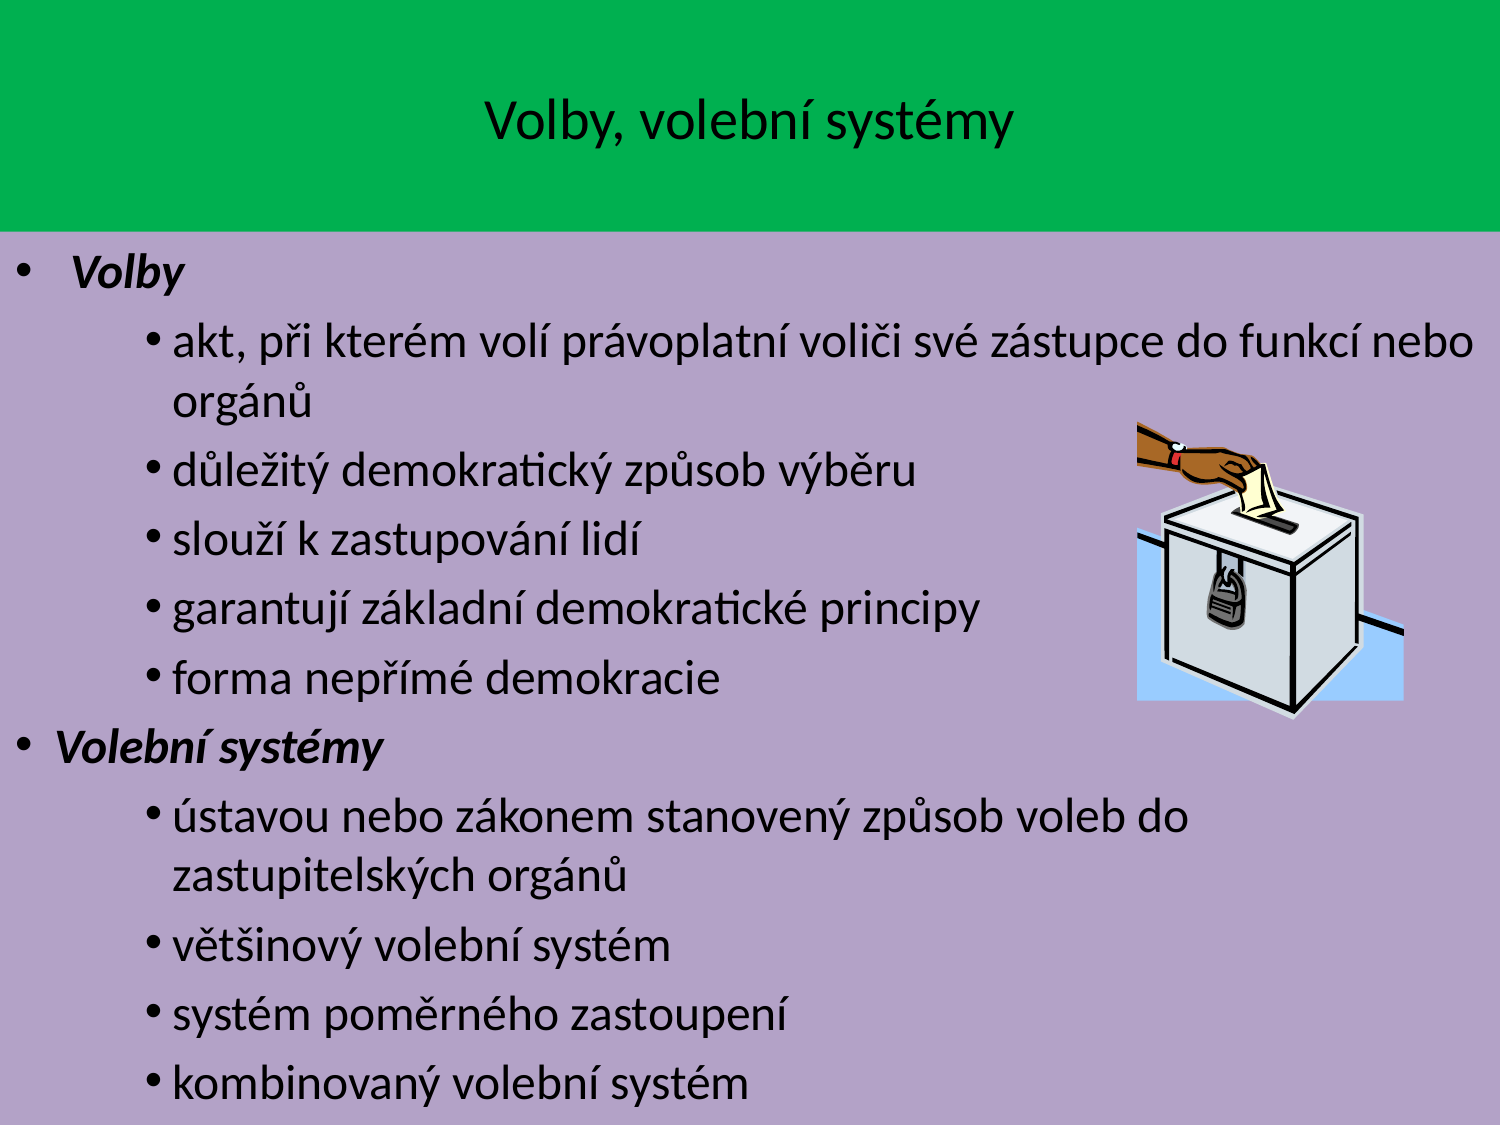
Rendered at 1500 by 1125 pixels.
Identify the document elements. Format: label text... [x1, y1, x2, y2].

title Volby, volební systémy [0, 0, 1500, 231]
picture [1136, 421, 1405, 720]
list Volby akt, při kterém volí právoplatní voliči své zástupce do funkcí nebo orgánů důležitý demokratický způsob výběru slouží k zastupování lidí garantují základní demokratické principy forma nepřímé demokracie Volební systémy ústavou nebo zákonem stanovený způsob voleb do zastupitelských orgánů většinový volební systém systém poměrného zastoupení kombinovaný volební systém [0, 231, 1500, 1125]
